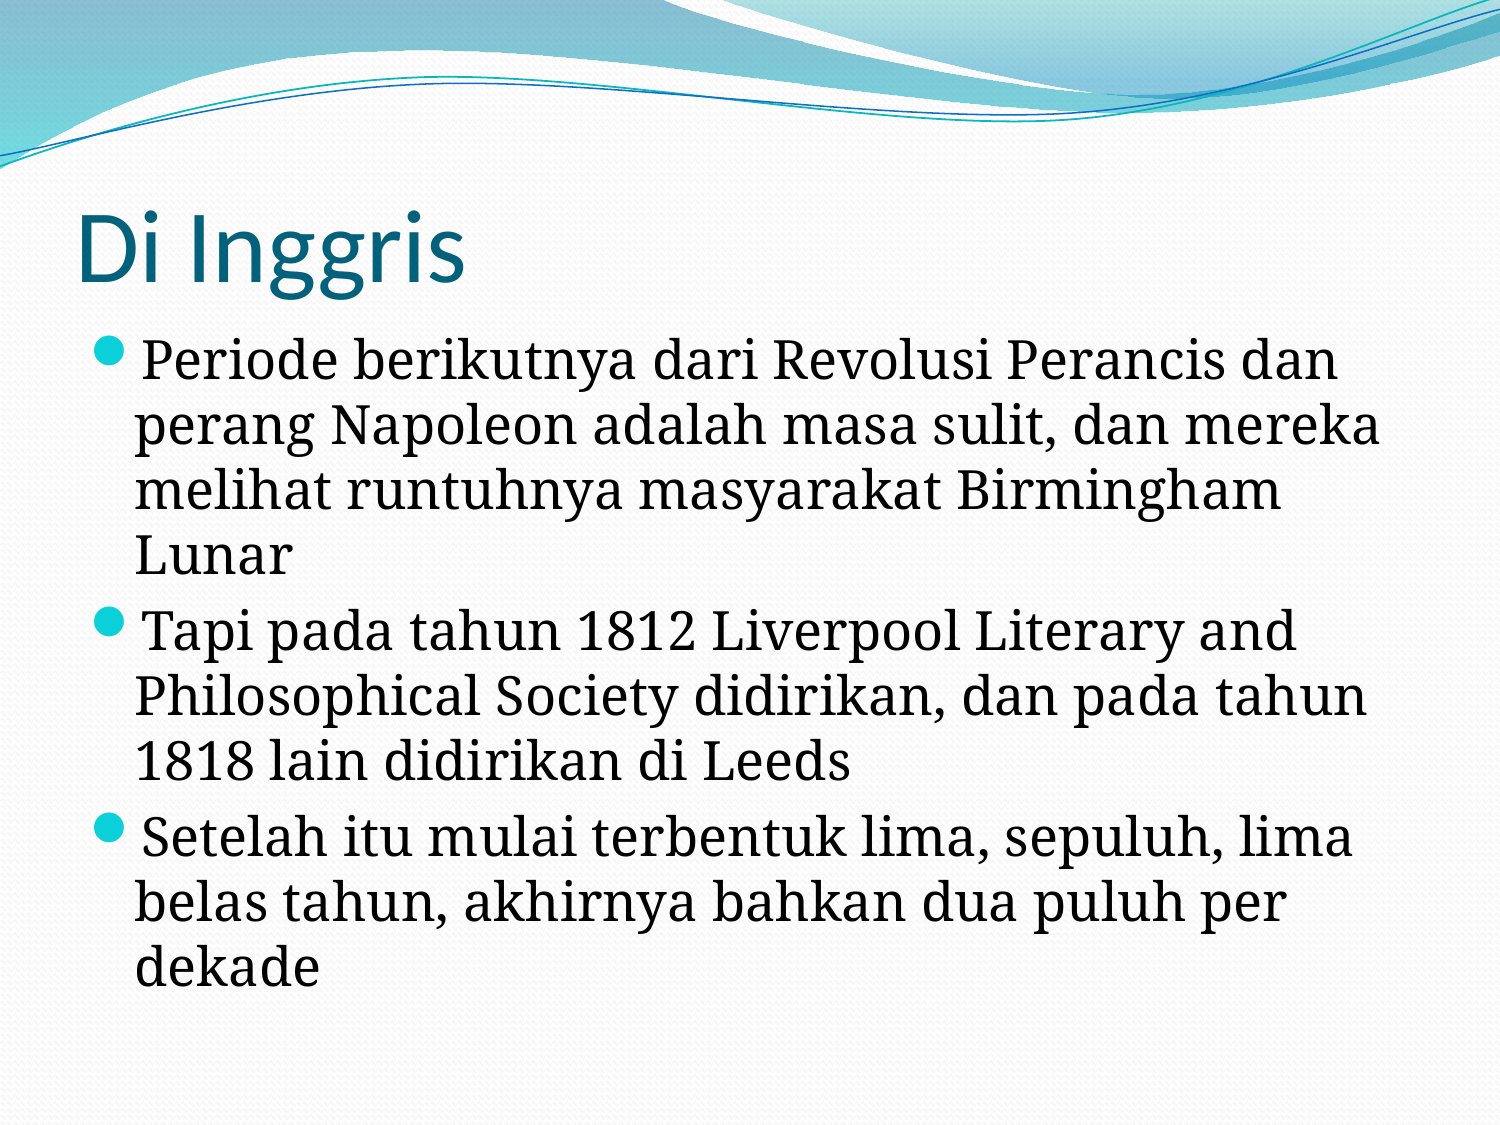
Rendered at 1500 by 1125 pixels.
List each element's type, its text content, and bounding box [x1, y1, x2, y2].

title Di Inggris [75, 115, 1425, 303]
list Periode berikutnya dari Revolusi Perancis dan perang Napoleon adalah masa sulit, dan mereka melihat runtuhnya masyarakat Birmingham Lunar Tapi pada tahun 1812 Liverpool Literary and Philosophical Society didirikan, dan pada tahun 1818 lain didirikan di Leeds Setelah itu mulai terbentuk lima, sepuluh, lima belas tahun, akhirnya bahkan dua puluh per dekade [75, 317, 1425, 1038]
